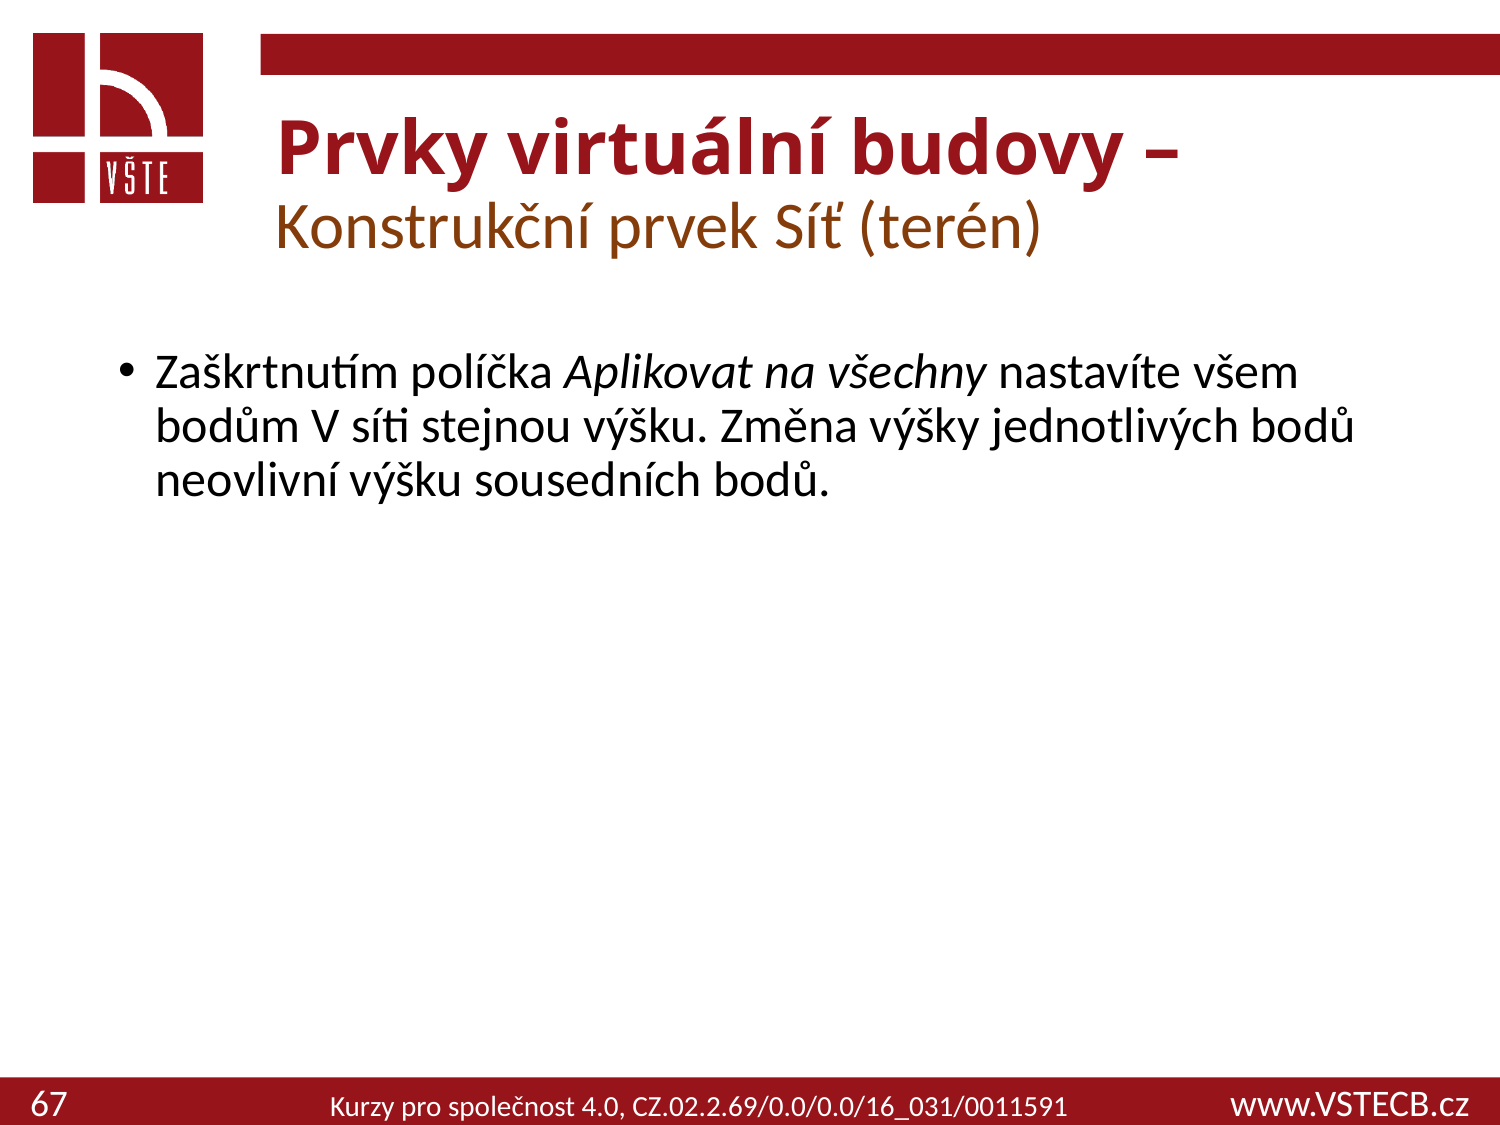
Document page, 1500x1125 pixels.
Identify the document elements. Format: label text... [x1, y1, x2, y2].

list Zaškrtnutím políčka Aplikovat na všechny nastavíte všem bodům V síti stejnou výšku. Změna výšky jednotlivých bodů neovlivní výšku sousedních bodů. [103, 338, 1397, 942]
picture [33, 33, 203, 203]
text_box 67 Kurzy pro společnost 4.0, CZ.02.2.69/0.0/0.0/16_031/0011591 www.VSTECB.cz [0, 1076, 1500, 1125]
title Prvky virtuální budovy – Konstrukční prvek Síť (terén) [260, 76, 1480, 301]
text_box [260, 33, 1500, 76]
